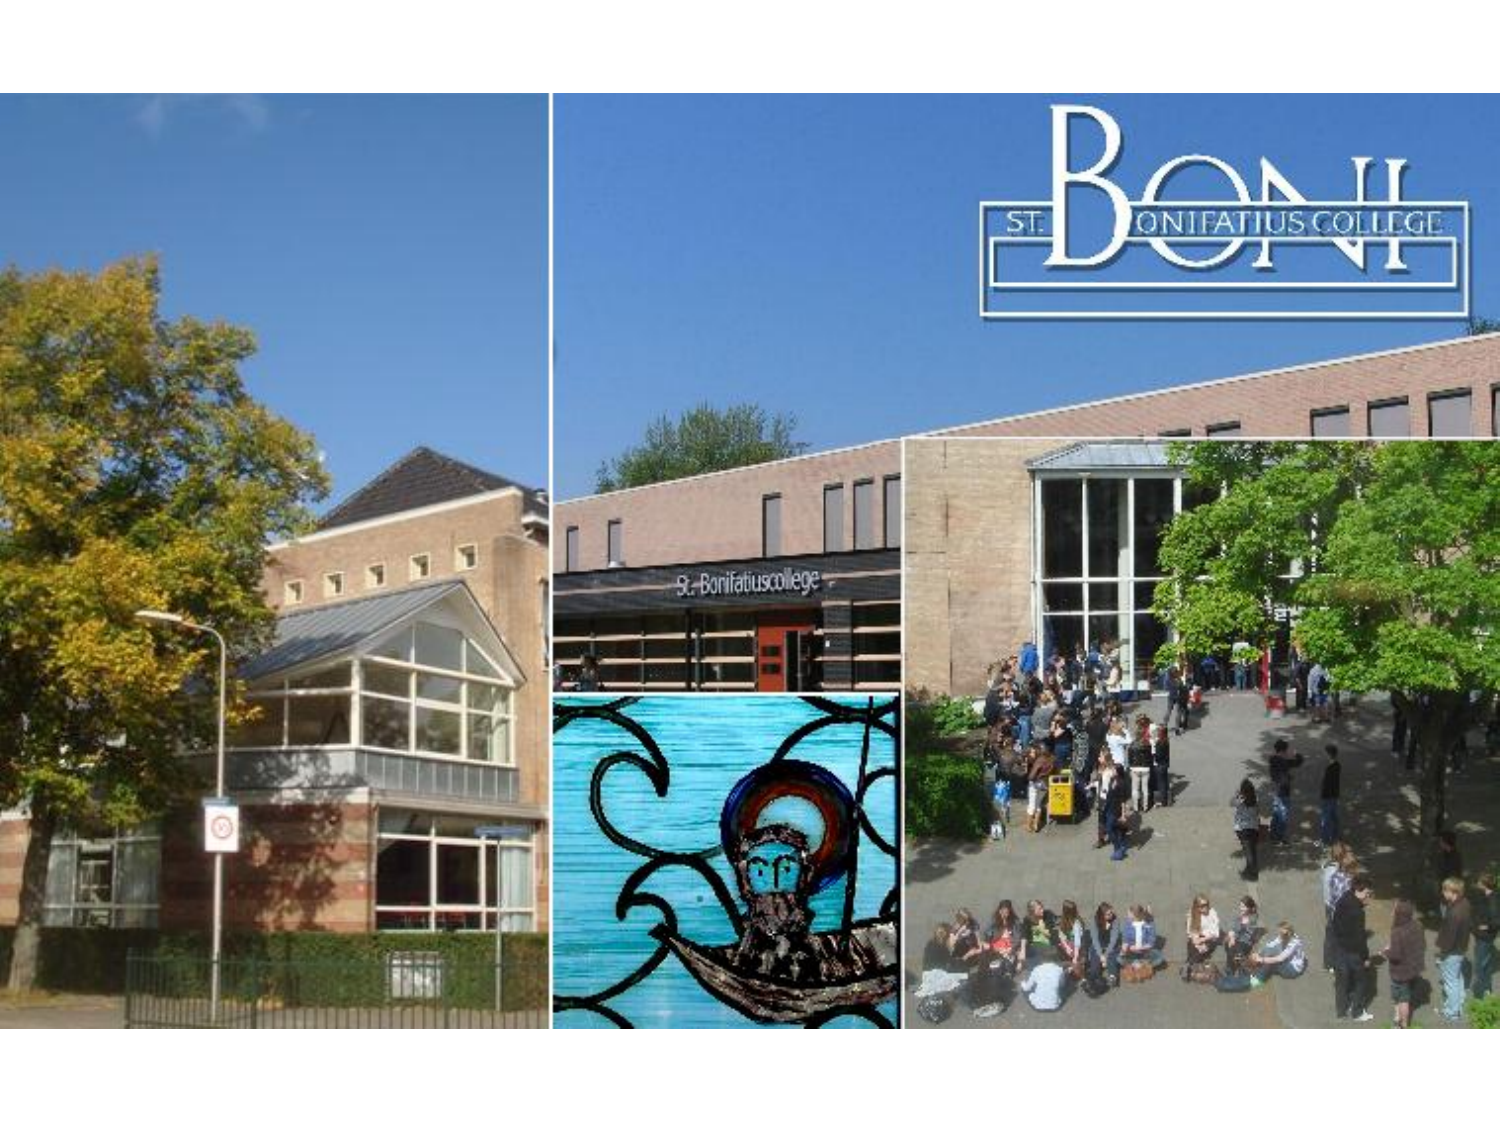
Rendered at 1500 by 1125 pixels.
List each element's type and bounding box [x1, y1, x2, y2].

picture [0, 93, 1500, 1029]
